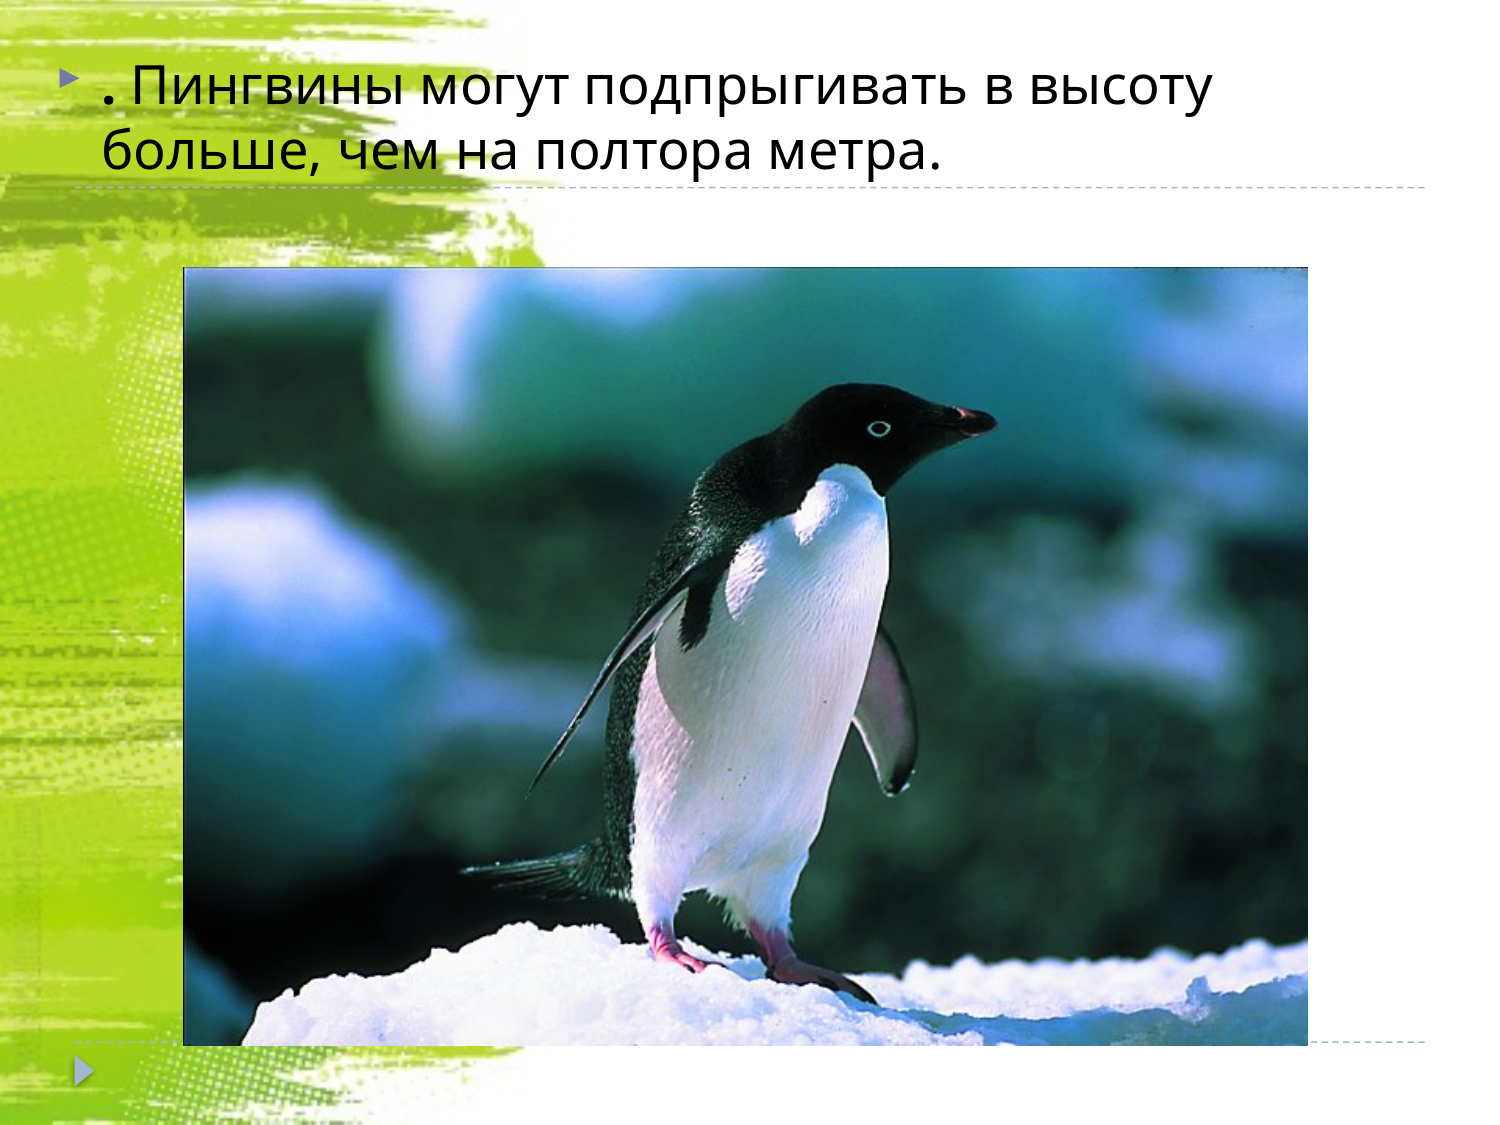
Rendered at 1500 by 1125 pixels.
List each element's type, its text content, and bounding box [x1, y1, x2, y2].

picture [0, 0, 1500, 1125]
list . Пингвины могут подпрыгивать в высоту больше, чем на полтора метра. [41, 42, 1392, 239]
